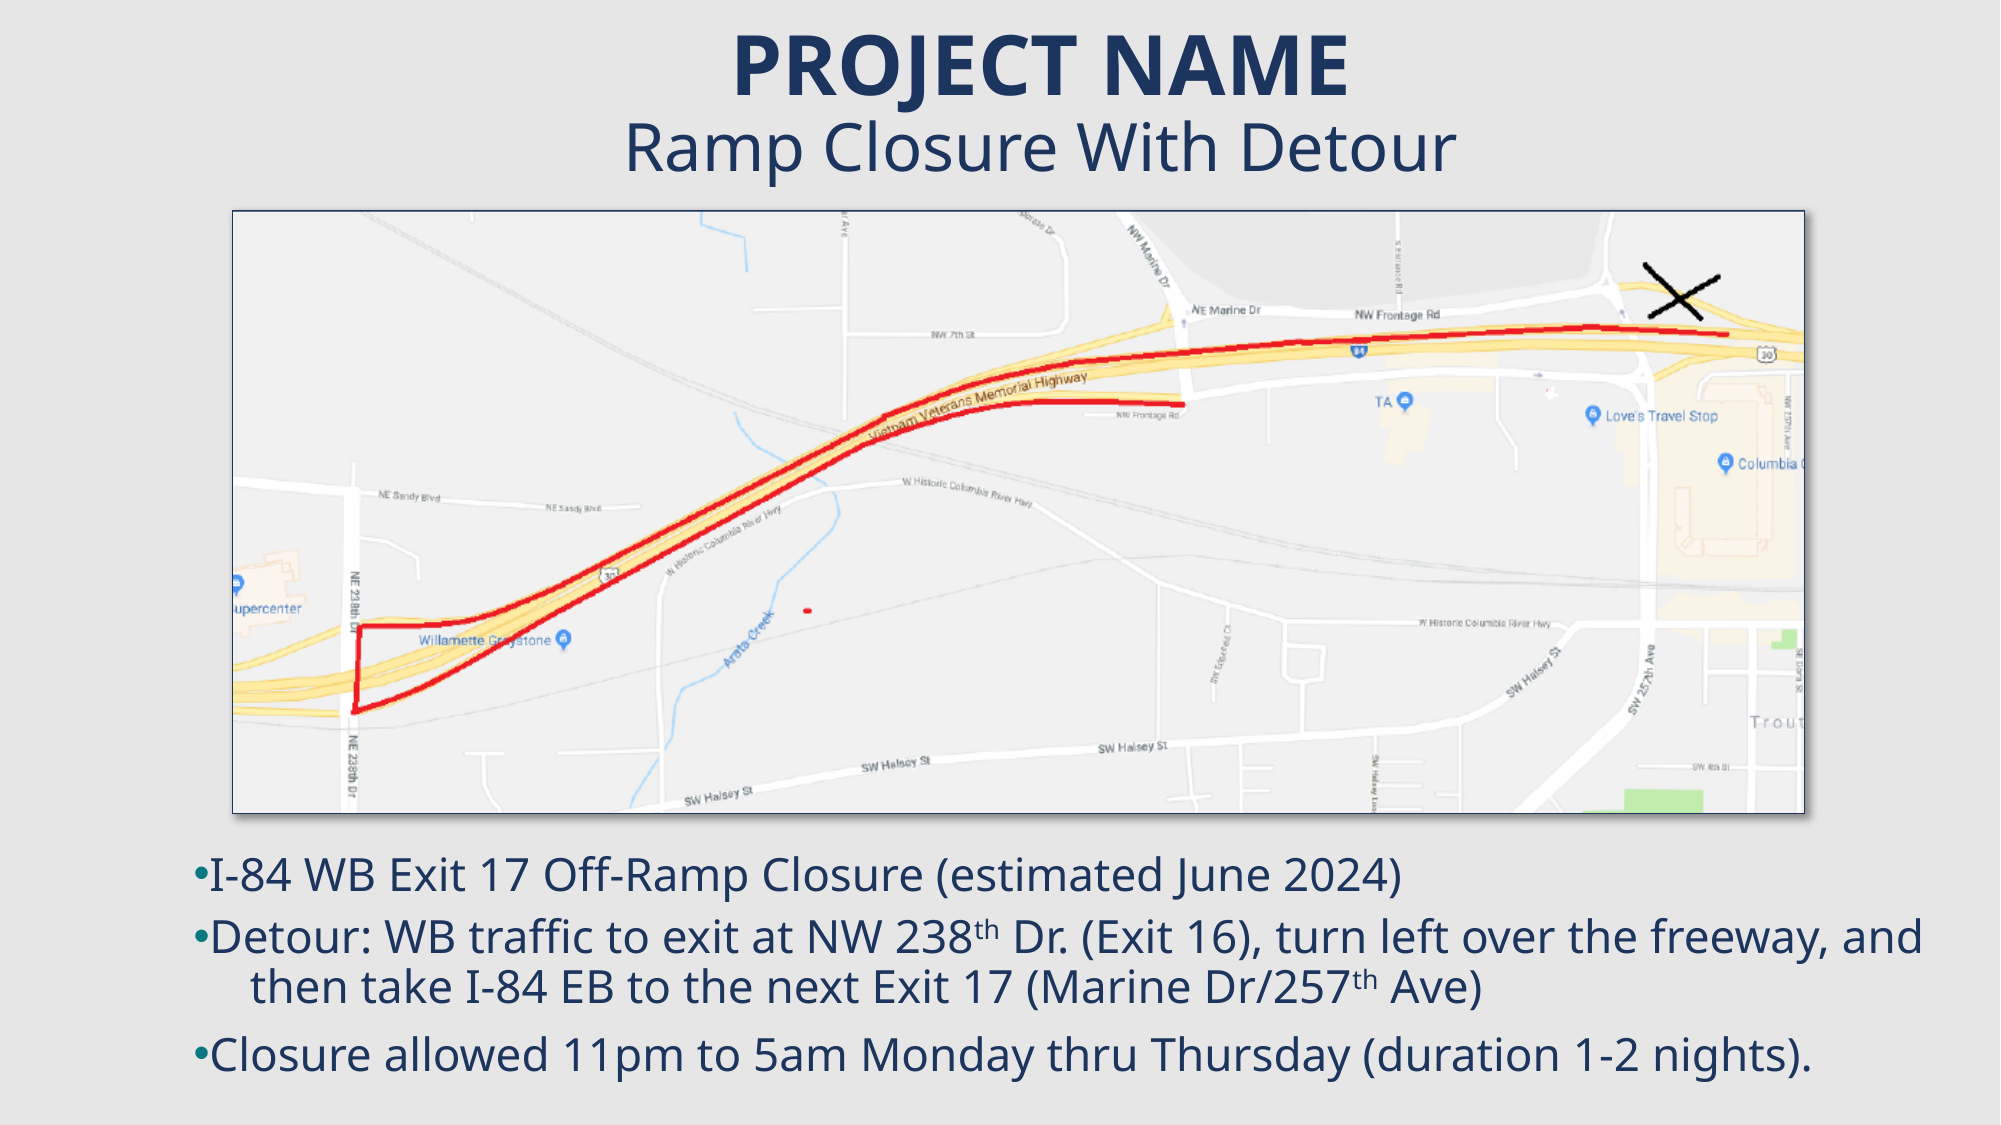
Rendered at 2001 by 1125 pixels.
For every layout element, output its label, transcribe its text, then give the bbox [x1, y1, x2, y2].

title PROJECT NAME Ramp Closure With Detour [178, 7, 1904, 202]
slide_number 18 [1412, 1042, 1863, 1103]
picture [232, 210, 1805, 814]
text_box I-84 WB Exit 17 Off-Ramp Closure (estimated June 2024) Detour: WB traffic to exit at NW 238th Dr. (Exit 16), turn left over the freeway, and then take I-84 EB to the next Exit 17 (Marine Dr/257th Ave) Closure allowed 11pm to 5am Monday thru Thursday (duration 1-2 nights). [178, 837, 1970, 1103]
